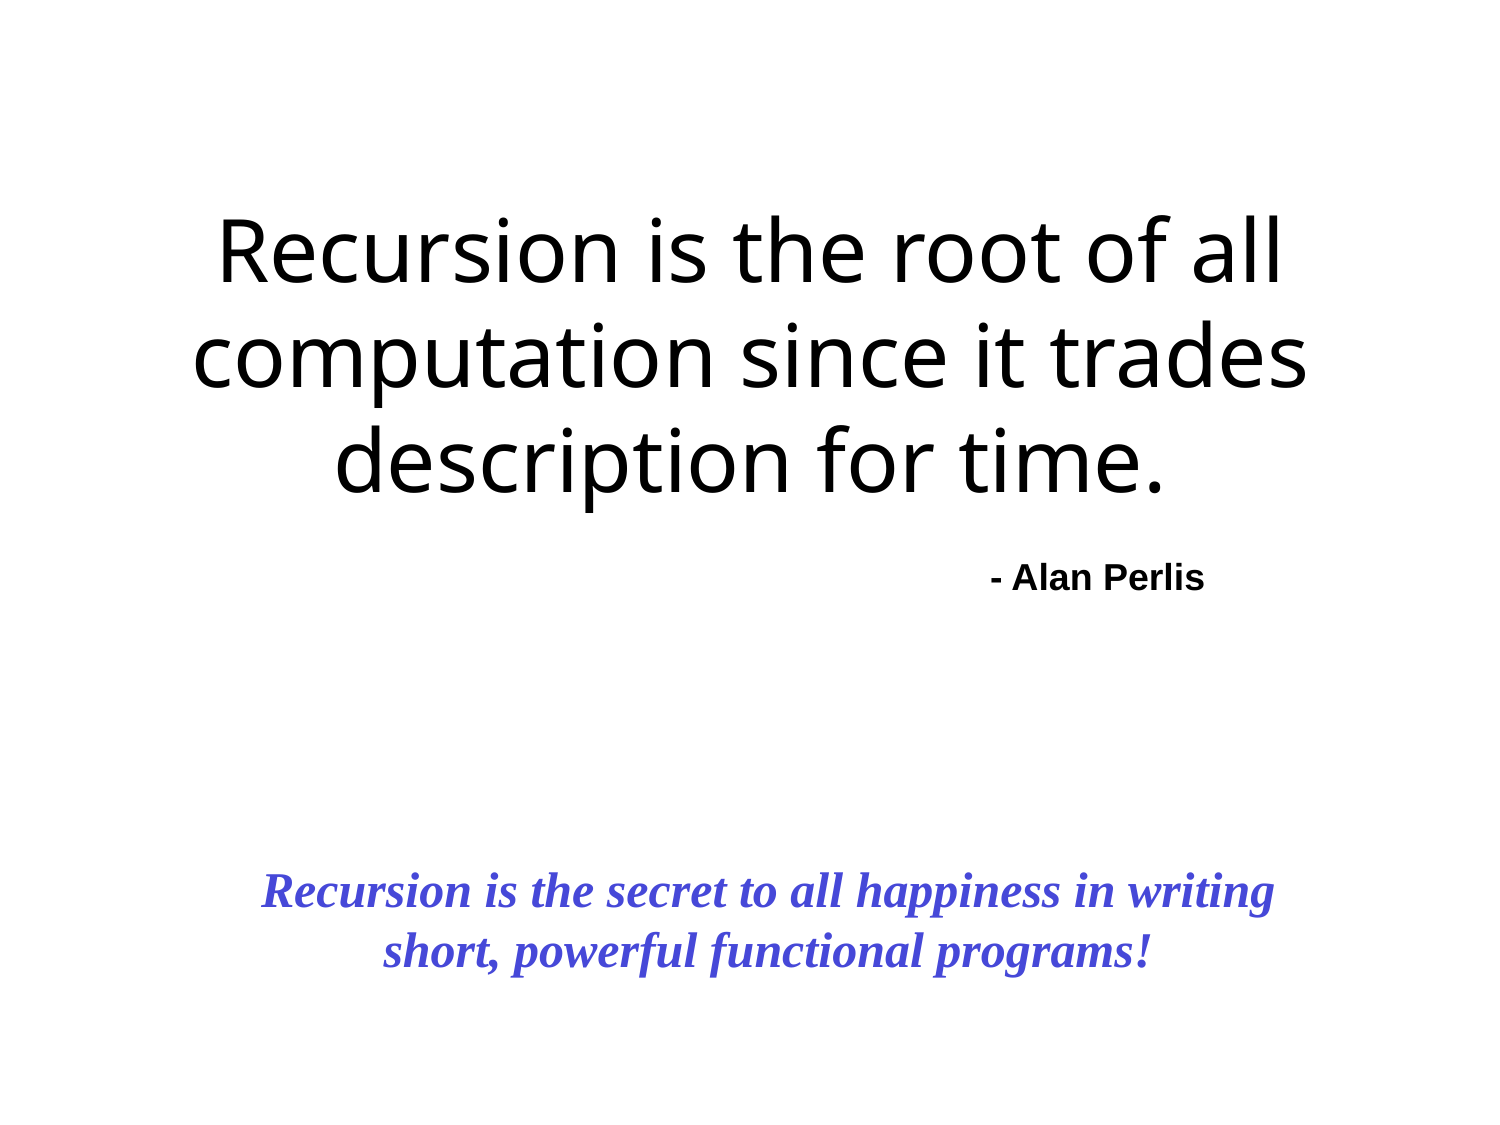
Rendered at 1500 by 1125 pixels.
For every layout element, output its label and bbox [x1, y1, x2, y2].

text_box [975, 546, 1363, 606]
text_box [137, 187, 1363, 518]
text_box [237, 849, 1300, 985]
